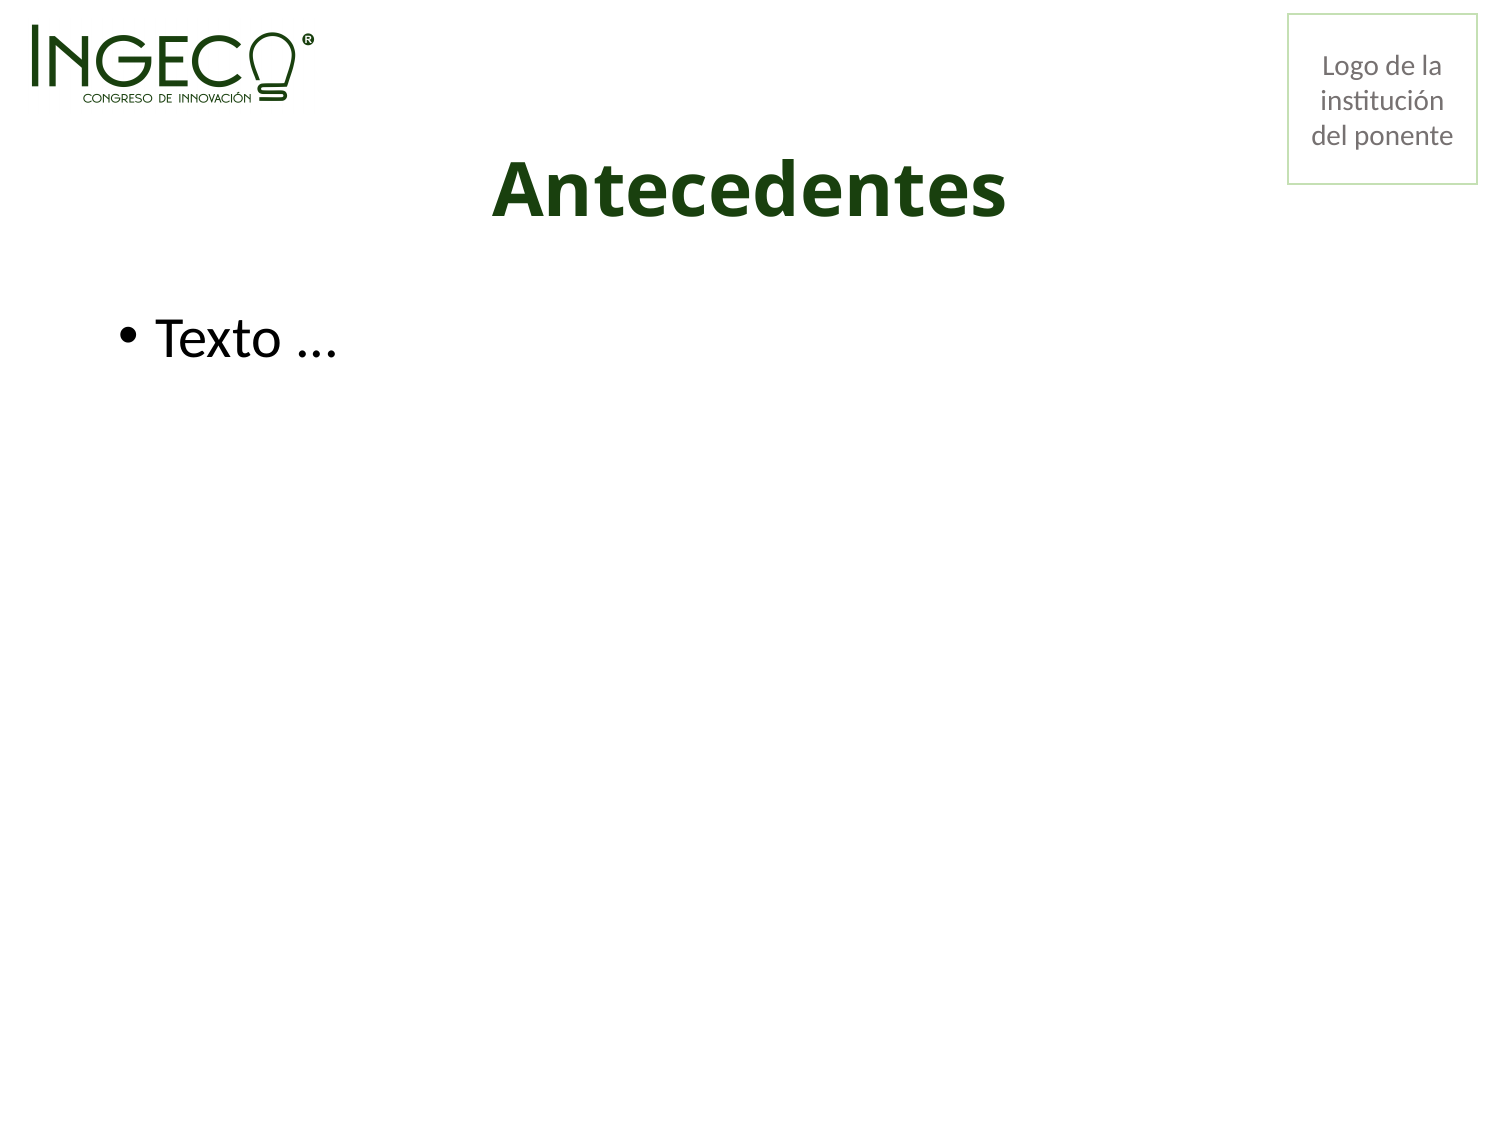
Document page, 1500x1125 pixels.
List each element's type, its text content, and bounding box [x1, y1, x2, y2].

title Antecedentes [103, 107, 1397, 278]
picture [24, 18, 321, 114]
list Texto ... [103, 299, 1397, 1014]
